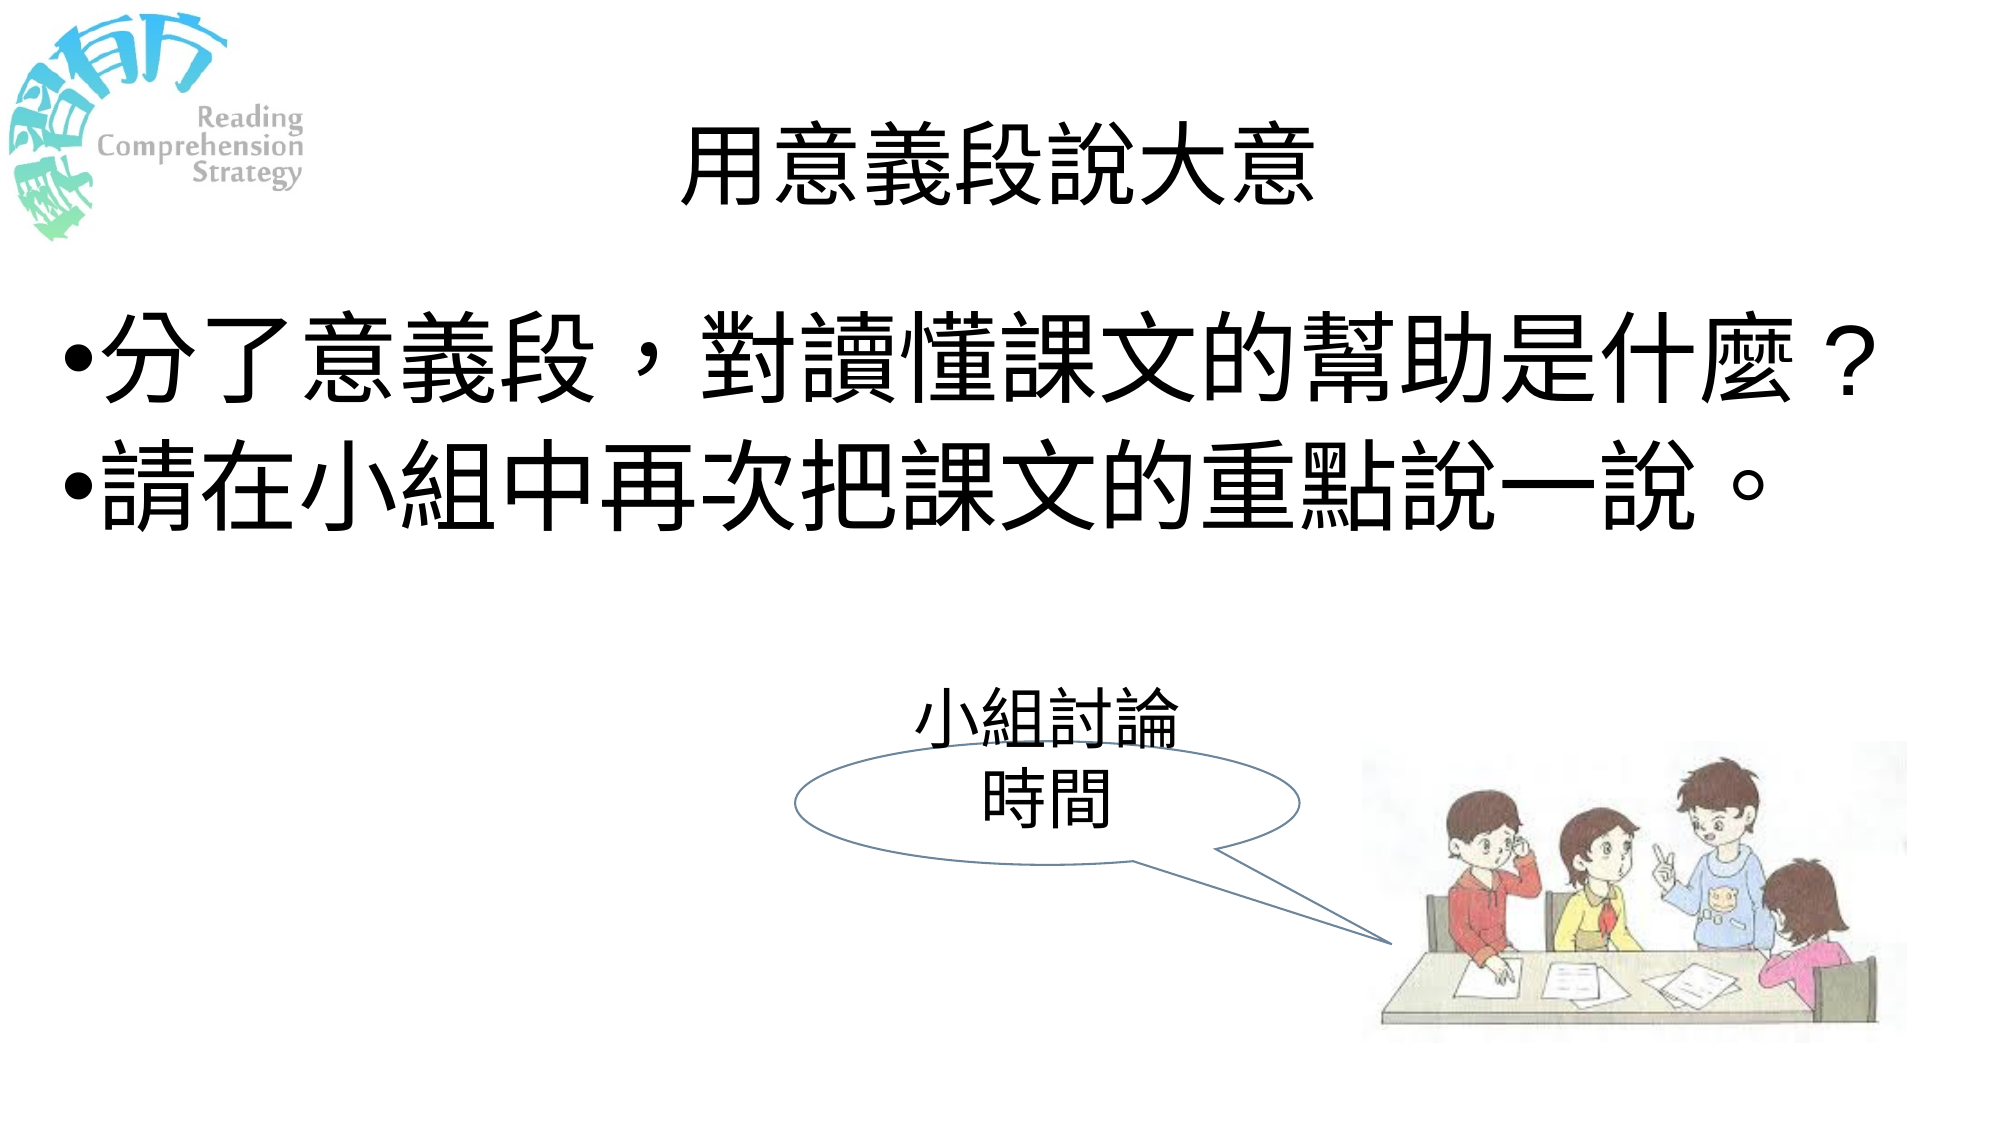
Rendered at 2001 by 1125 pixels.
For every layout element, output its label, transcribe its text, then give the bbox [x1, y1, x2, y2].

text_box 小組討論時間 [794, 740, 1362, 936]
title 用意義段說大意 [137, 60, 1863, 278]
picture [7, 11, 303, 248]
picture [1362, 741, 1907, 1043]
list 分了意義段，對讀懂課文的幫助是什麼? 請在小組中再次把課文的重點說一說。 [50, 303, 1939, 1017]
